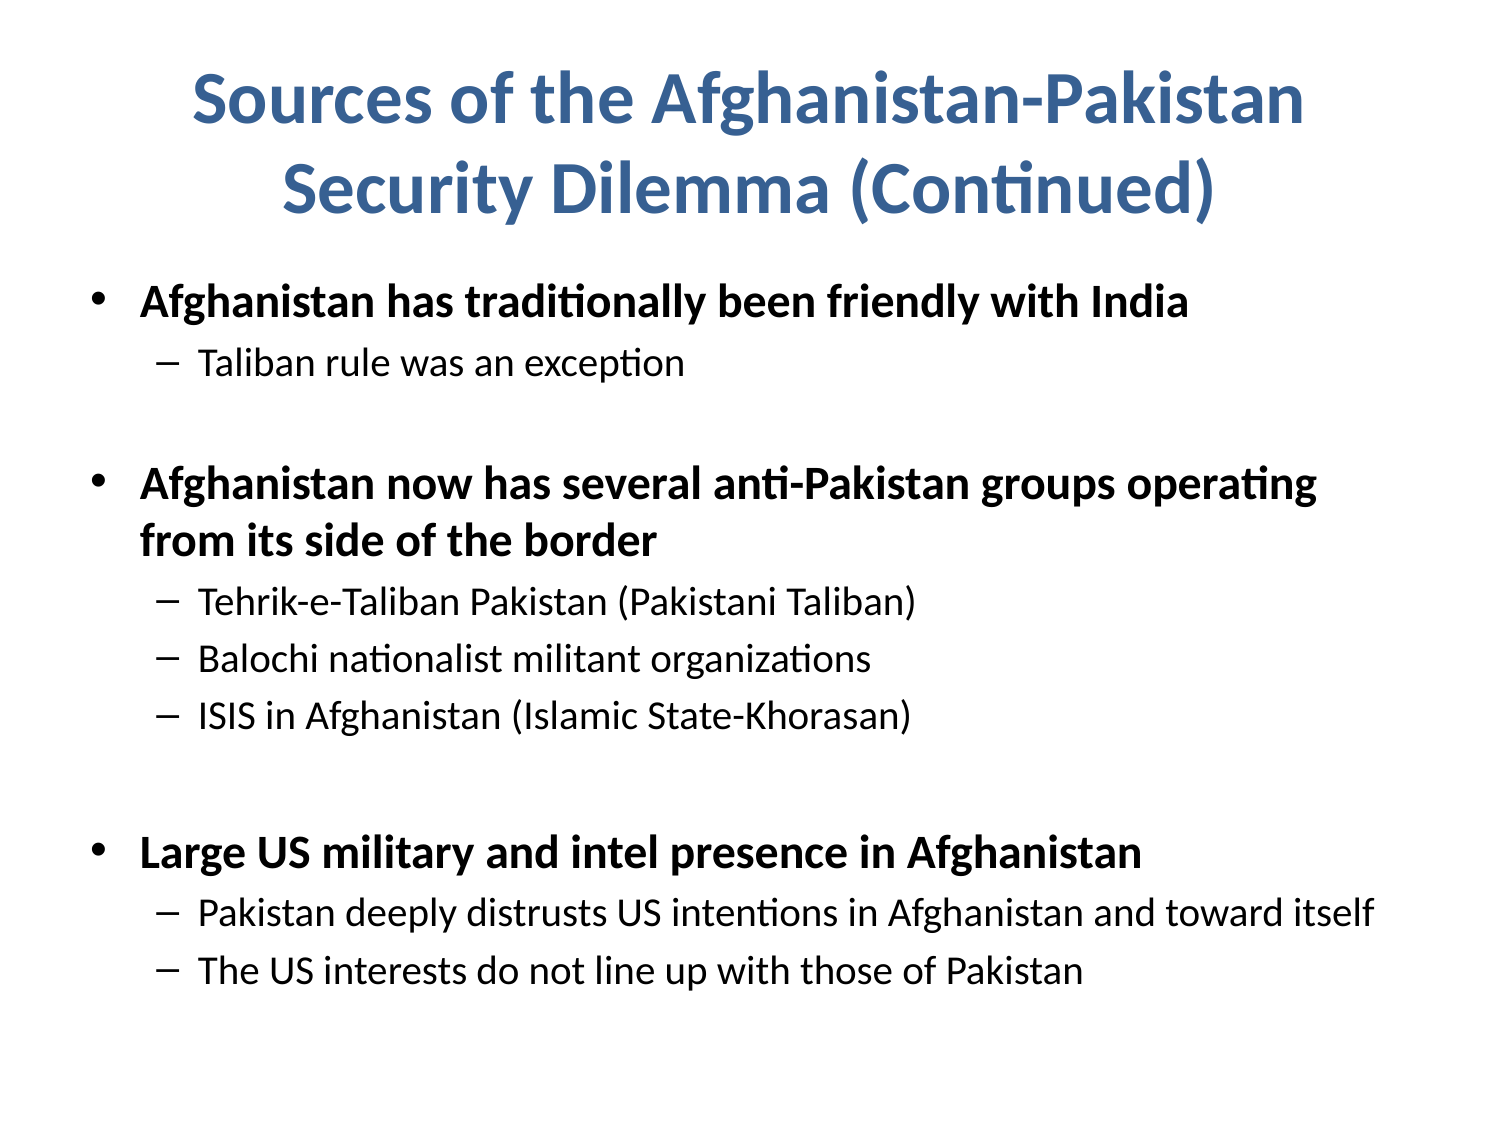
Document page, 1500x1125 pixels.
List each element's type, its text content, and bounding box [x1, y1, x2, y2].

list Afghanistan has traditionally been friendly with India Taliban rule was an exception Afghanistan now has several anti-Pakistan groups operating from its side of the border Tehrik-e-Taliban Pakistan (Pakistani Taliban) Balochi nationalist militant organizations ISIS in Afghanistan (Islamic State-Khorasan) Large US military and intel presence in Afghanistan Pakistan deeply distrusts US intentions in Afghanistan and toward itself The US interests do not line up with those of Pakistan [75, 262, 1425, 1005]
title Sources of the Afghanistan-Pakistan Security Dilemma (Continued) [75, 45, 1425, 233]
